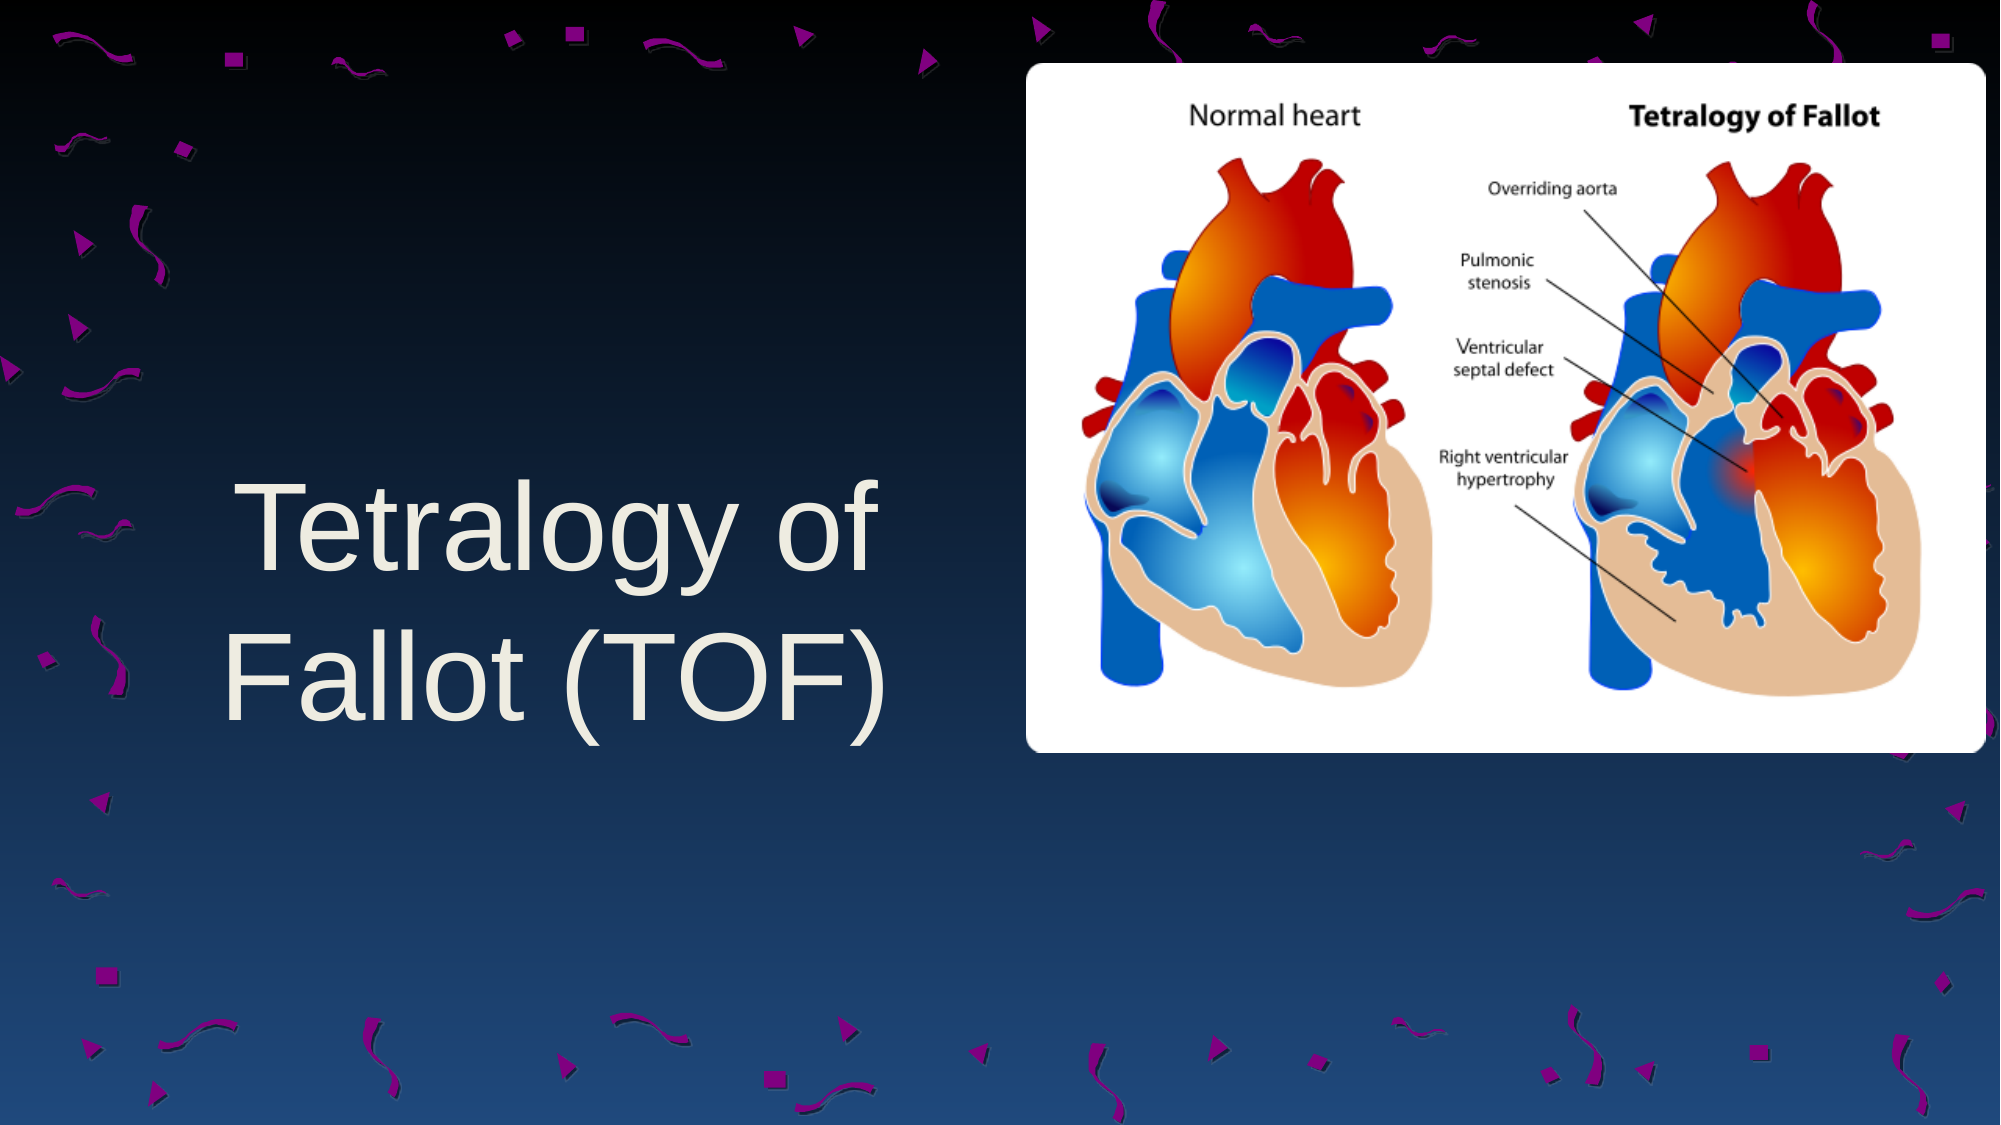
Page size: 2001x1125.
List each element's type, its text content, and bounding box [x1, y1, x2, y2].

title Tetralogy of Fallot (TOF) [136, 284, 975, 753]
picture [1026, 63, 1986, 753]
